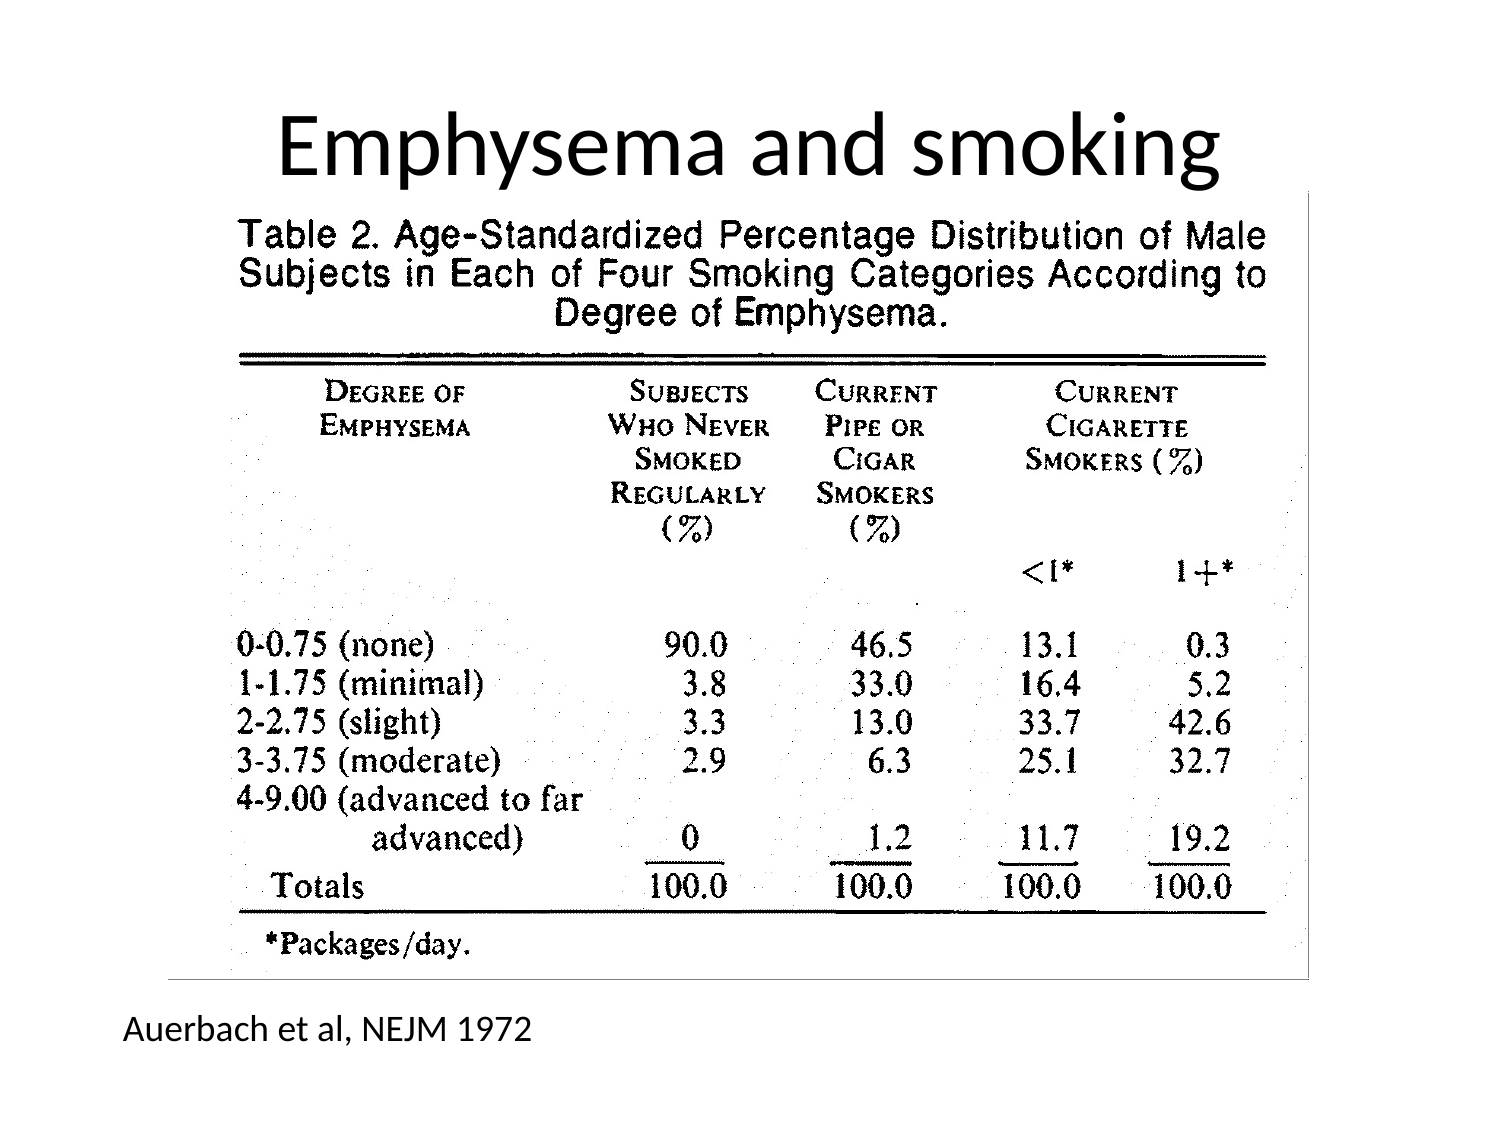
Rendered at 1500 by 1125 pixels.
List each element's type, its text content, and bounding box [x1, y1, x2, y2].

title Emphysema and smoking [75, 45, 1425, 233]
picture [167, 191, 1309, 981]
text_box Auerbach et al, NEJM 1972 [108, 996, 548, 1057]
